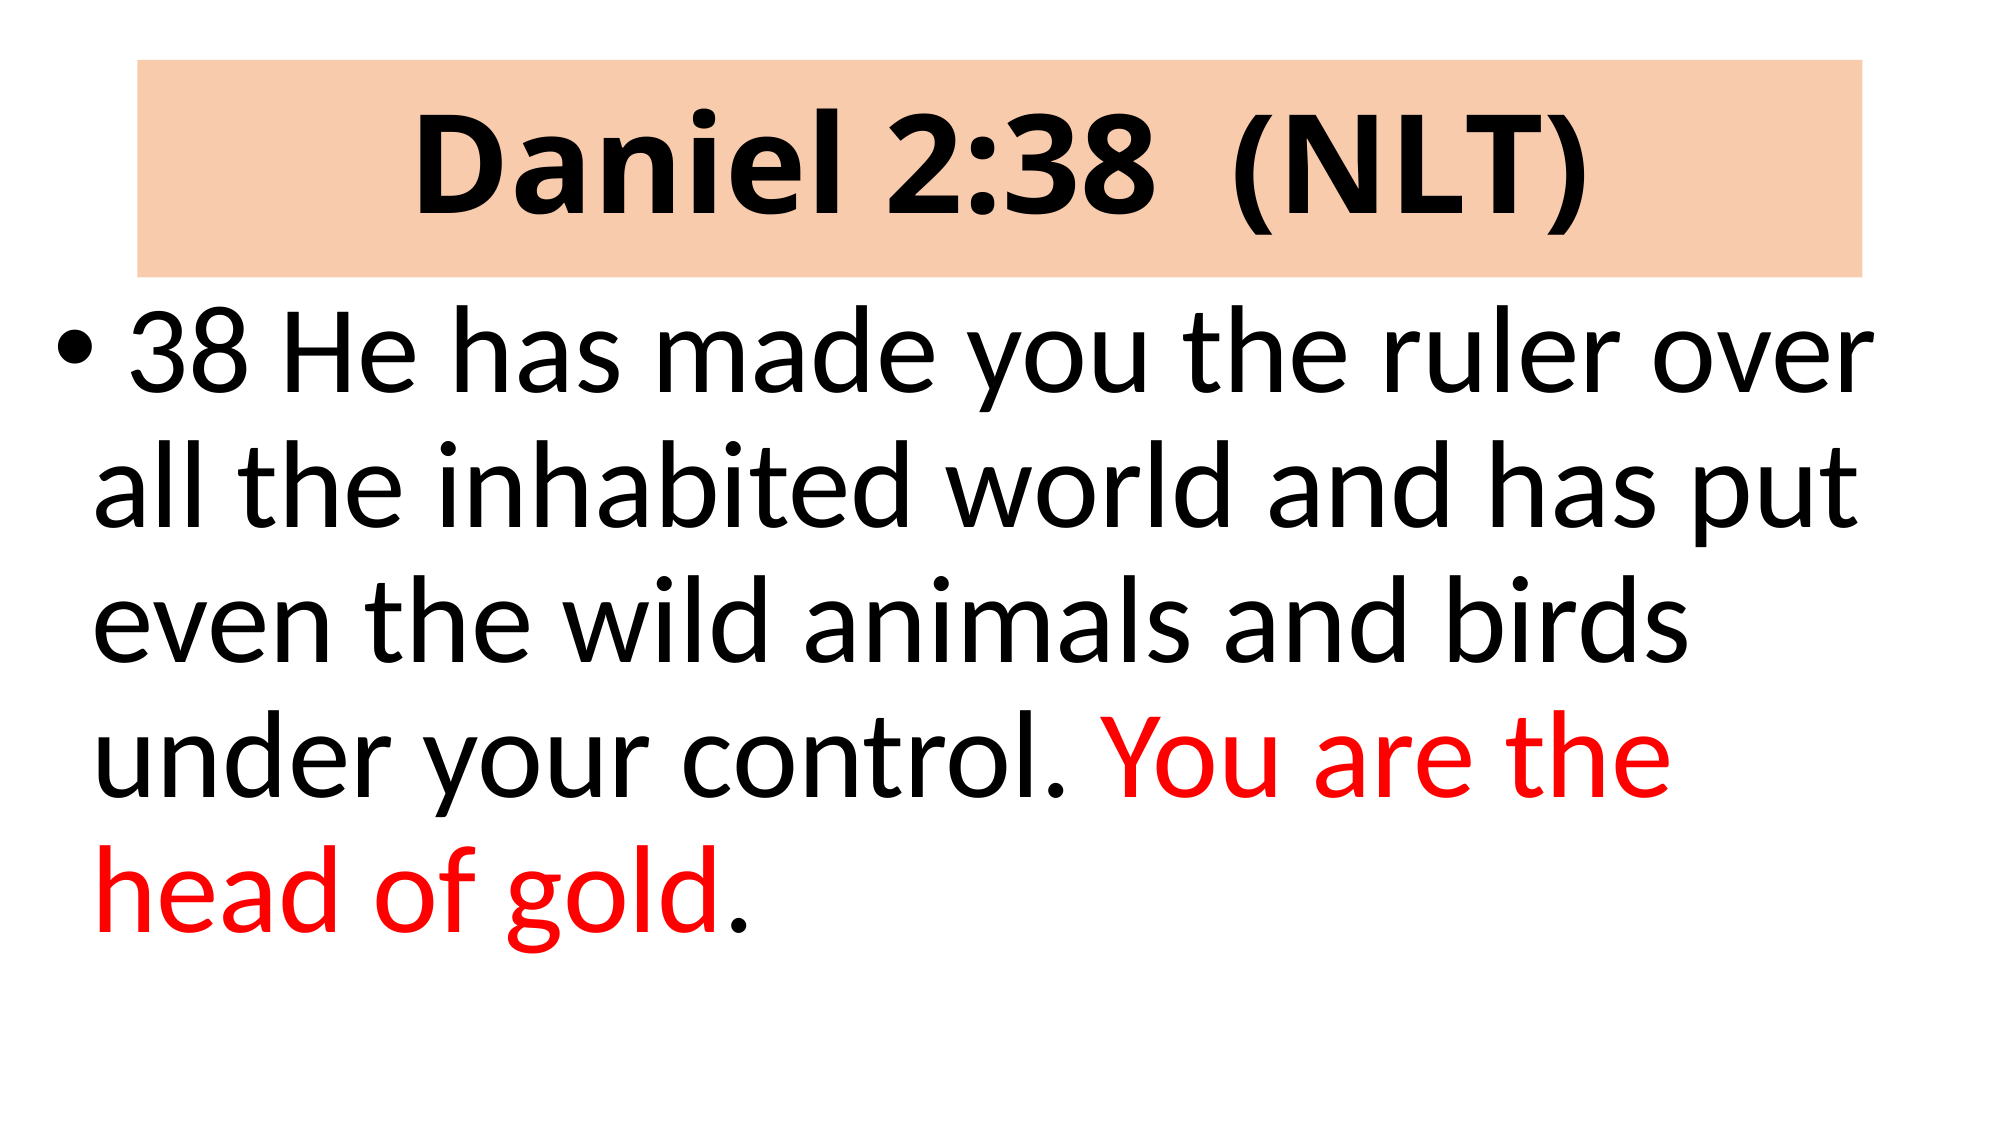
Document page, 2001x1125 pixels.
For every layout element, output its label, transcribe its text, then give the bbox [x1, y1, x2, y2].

title Daniel 2:38 (NLT) [137, 59, 1863, 277]
list 38 He has made you the ruler over all the inhabited world and has put even the wild animals and birds under your control. You are the head of gold. [38, 277, 1962, 1072]
